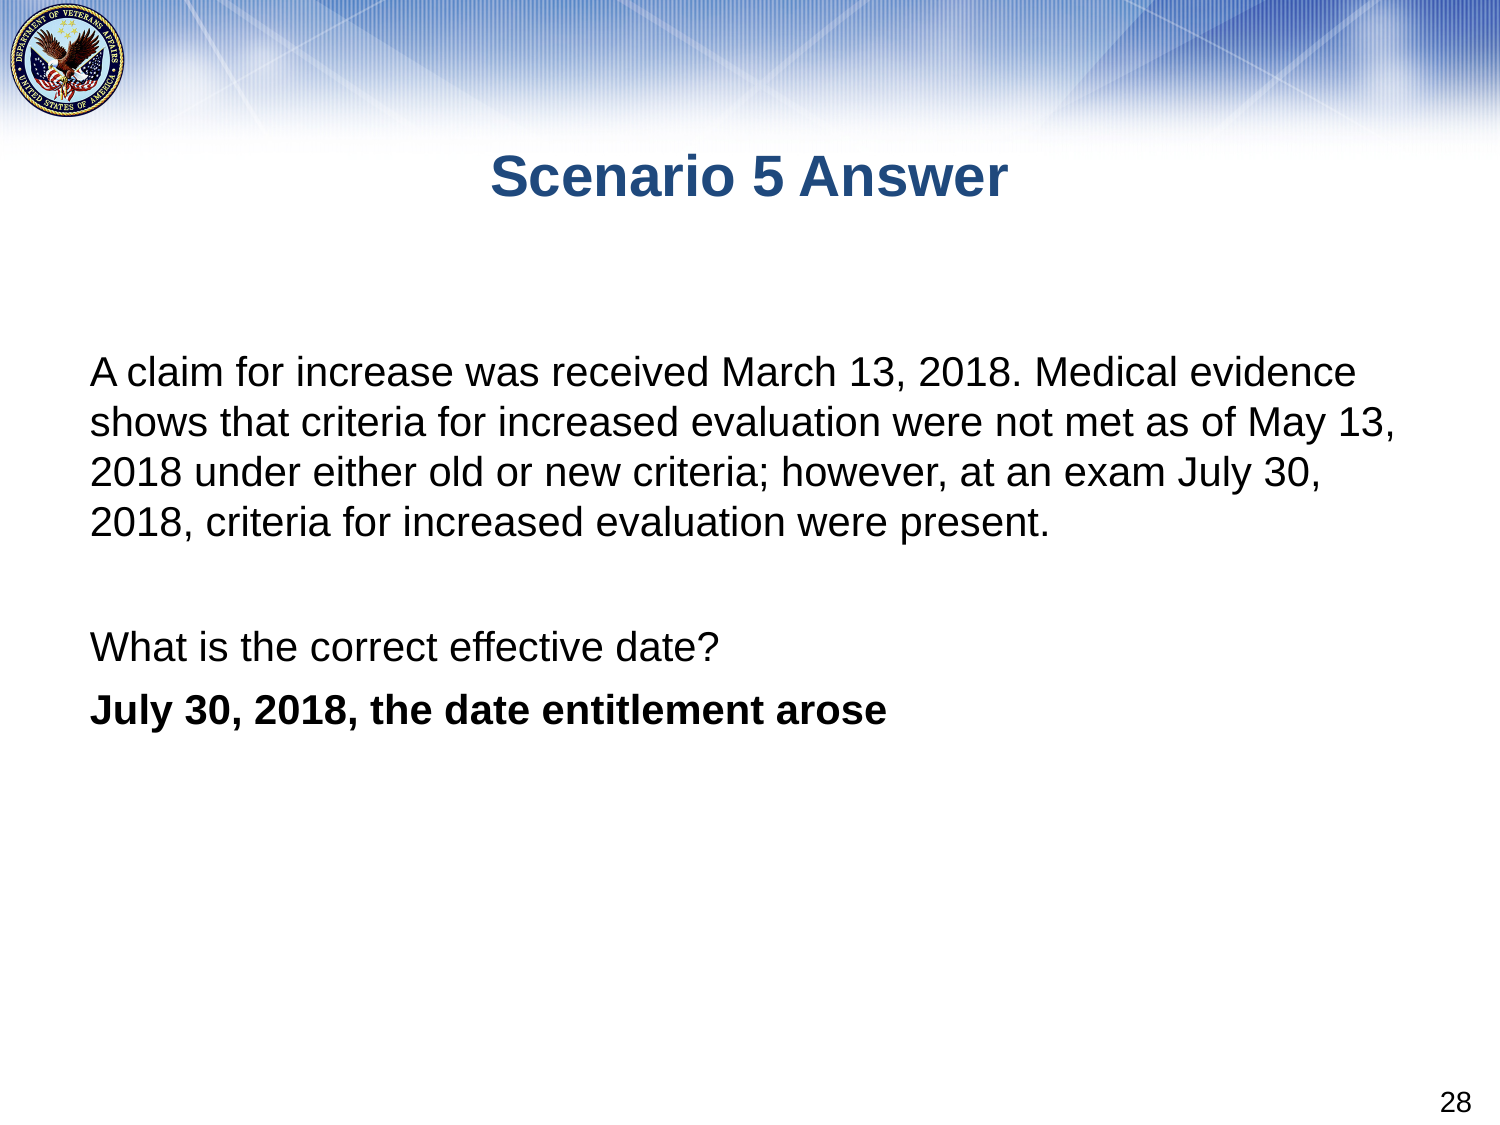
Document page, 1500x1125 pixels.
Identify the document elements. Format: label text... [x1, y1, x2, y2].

slide_number 28 [1136, 1083, 1487, 1125]
title Scenario 5 Answer [0, 130, 1500, 309]
list A claim for increase was received March 13, 2018. Medical evidence shows that criteria for increased evaluation were not met as of May 13, 2018 under either old or new criteria; however, at an exam July 30, 2018, criteria for increased evaluation were present. What is the correct effective date? July 30, 2018, the date entitlement arose [75, 337, 1425, 980]
picture [0, 309, 1500, 1062]
picture [0, 0, 1500, 130]
